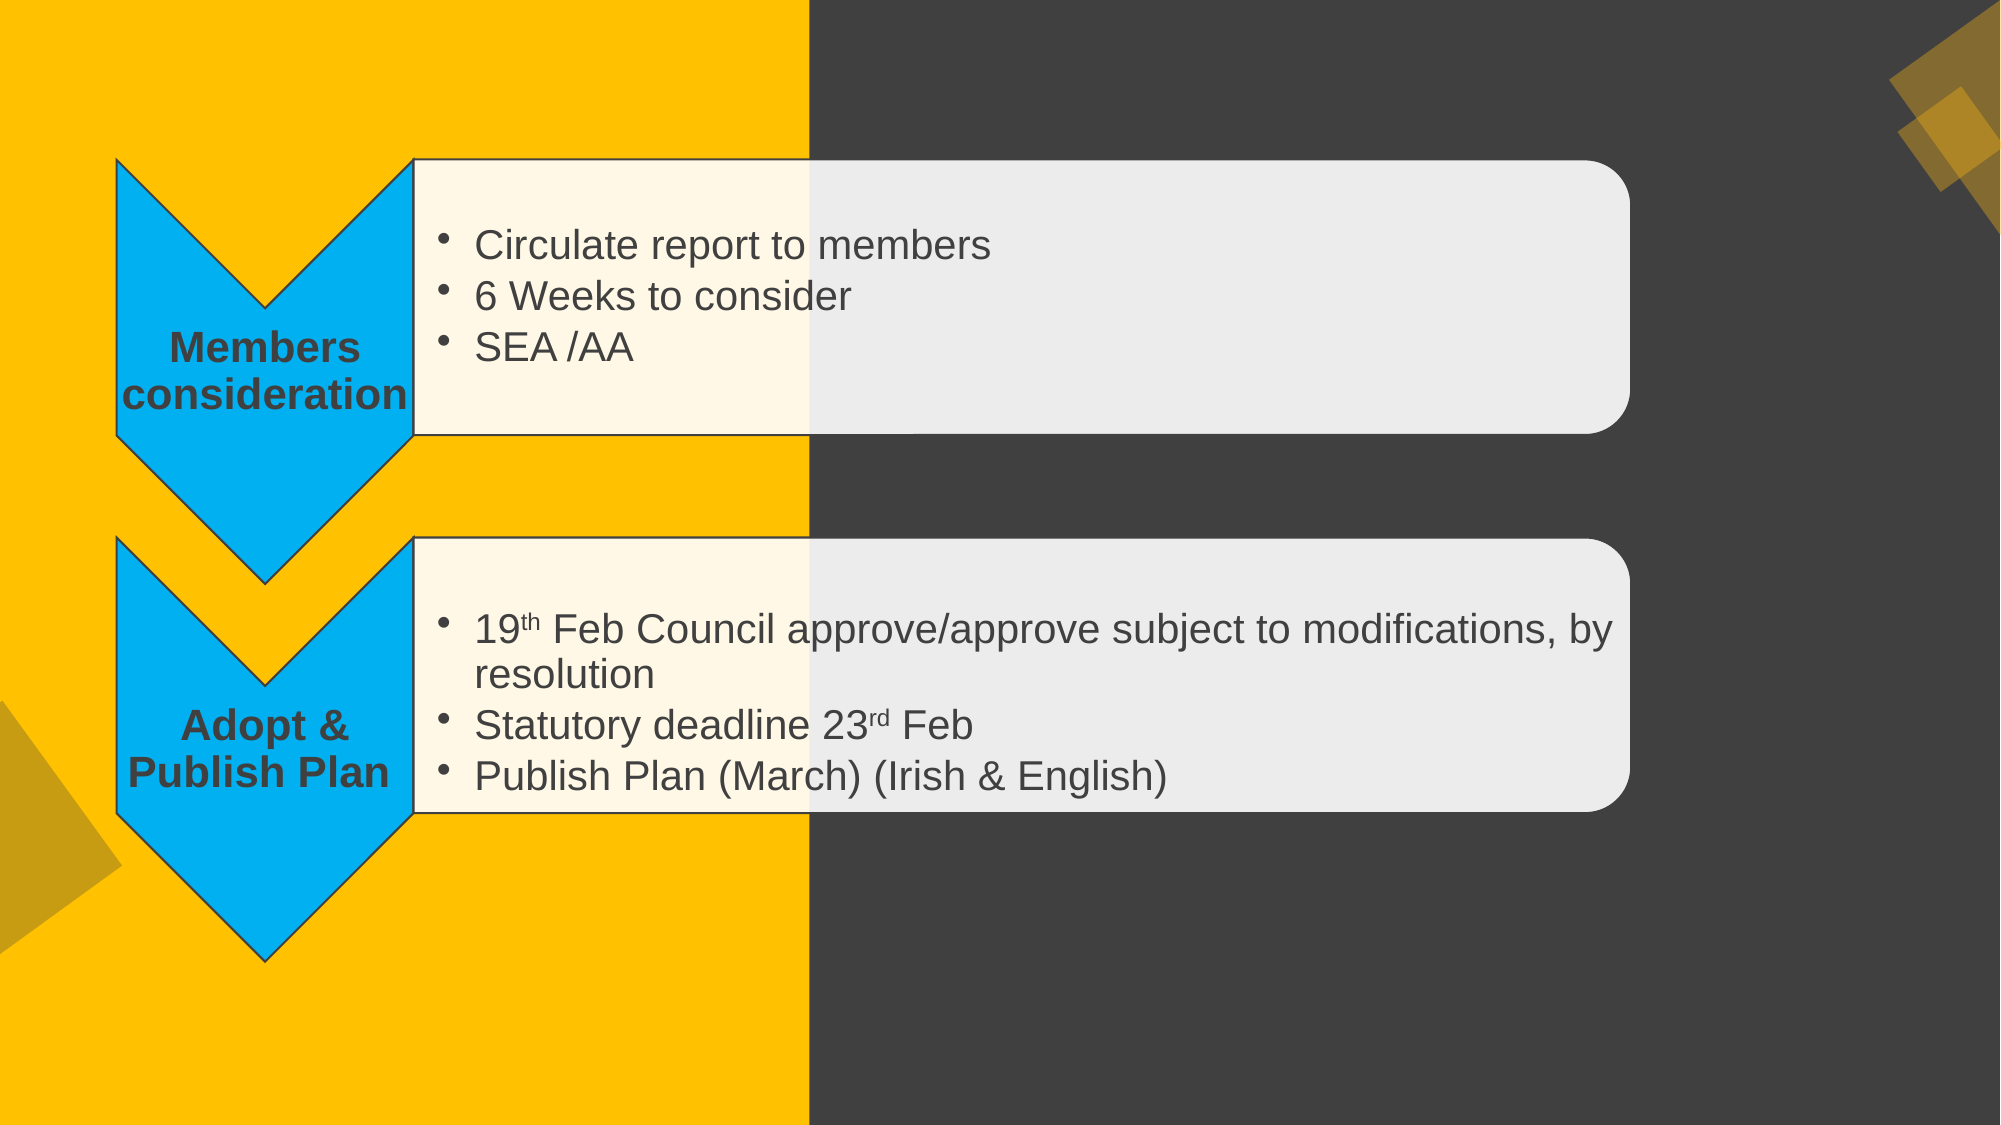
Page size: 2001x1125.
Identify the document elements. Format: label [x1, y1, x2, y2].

list [116, 159, 1632, 963]
